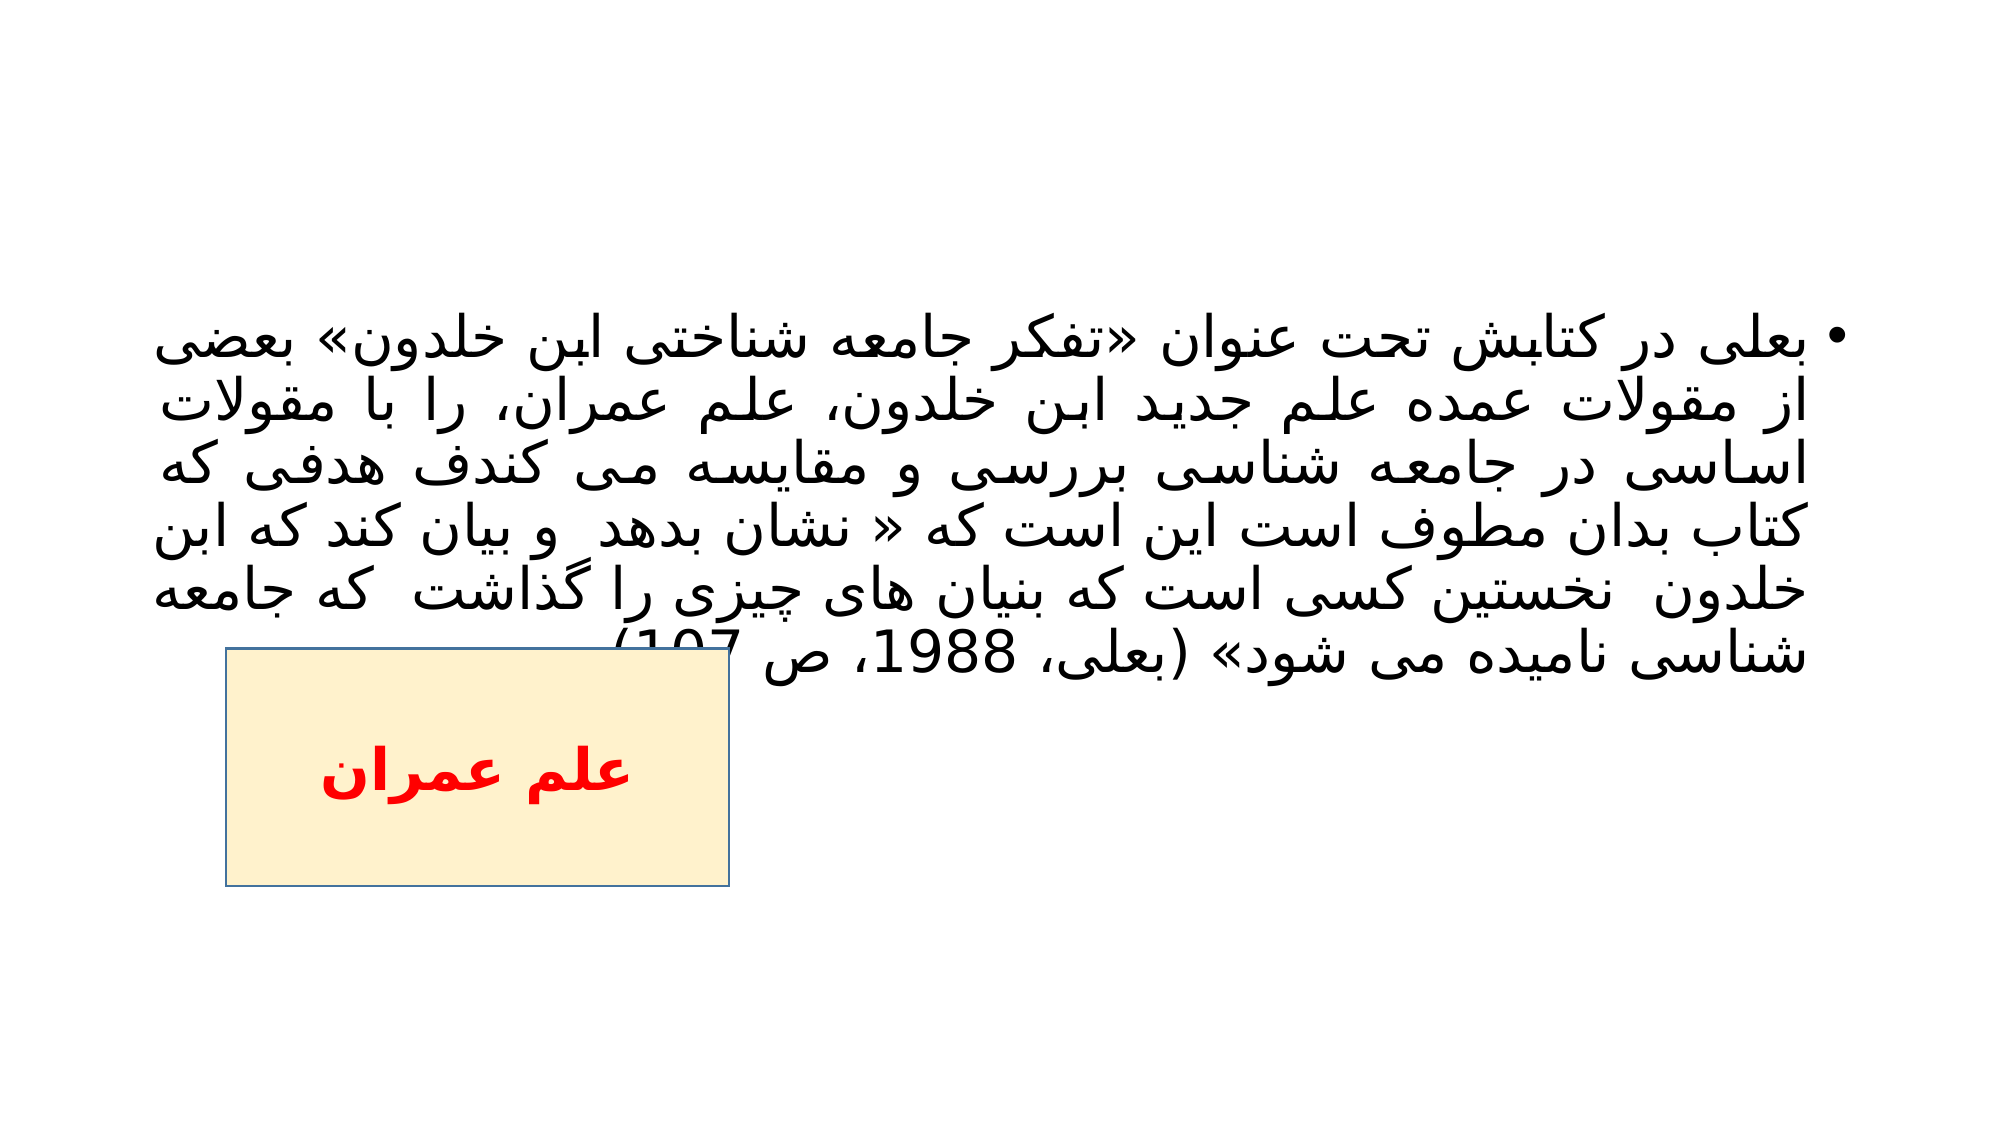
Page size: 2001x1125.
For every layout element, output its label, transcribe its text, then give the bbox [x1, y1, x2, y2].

list بعلی در کتابش تحت عنوان «تفکر جامعه شناختی ابن خلدون» بعضی از مقولات عمده علم جدید ابن خلدون، علم عمران، را با مقولات اساسی در جامعه شناسی بررسی و مقایسه می کندف هدفی که کتاب بدان مطوف است این است که « نشان بدهد و بیان کند که ابن خلدون نخستین کسی است که بنیان های چیزی را گذاشت که جامعه شناسی نامیده می شود» (بعلی، 1988، ص 107) [137, 299, 1863, 1014]
text_box علم عمران [225, 647, 730, 887]
